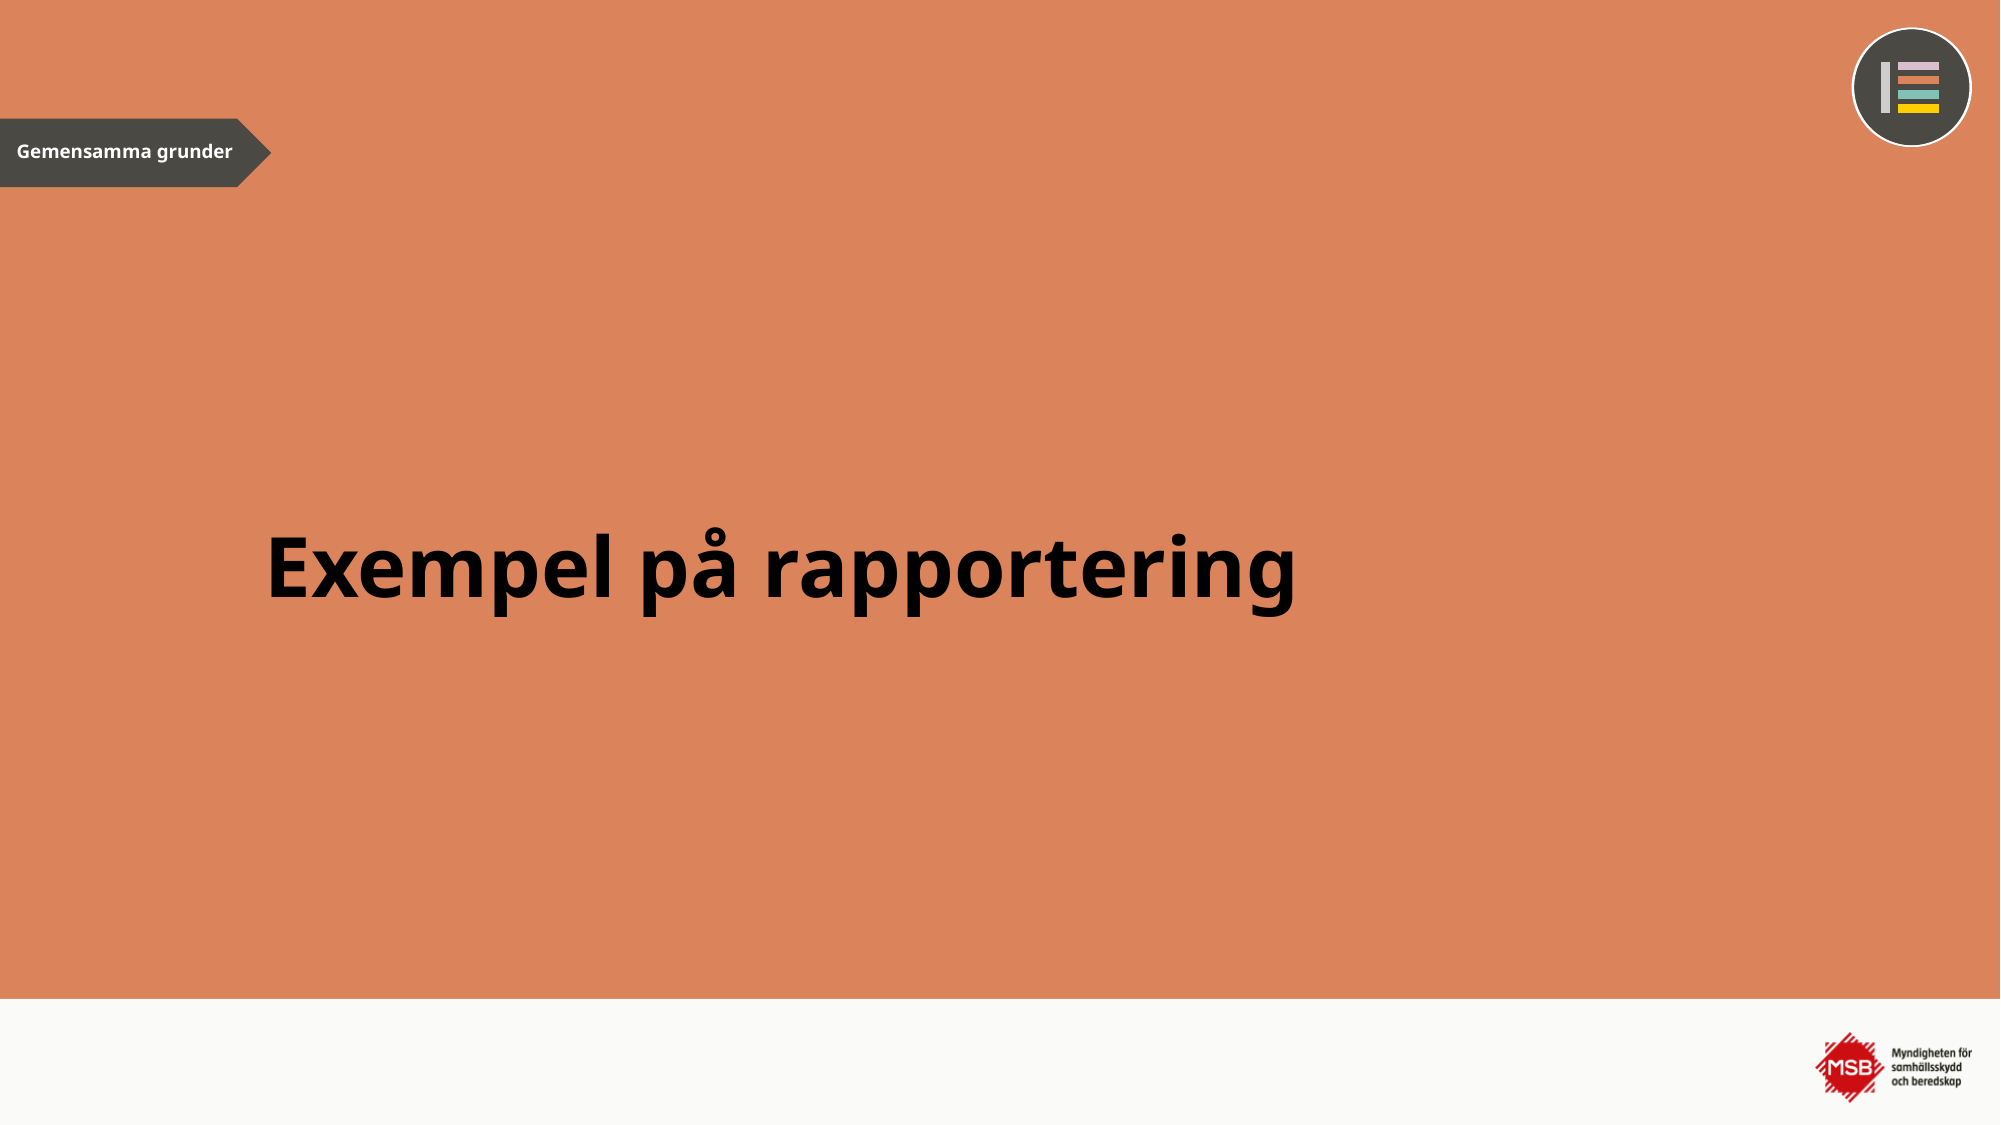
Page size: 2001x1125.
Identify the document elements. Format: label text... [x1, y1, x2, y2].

picture [1815, 1032, 1972, 1103]
title Exempel på rapportering [249, 502, 1750, 623]
